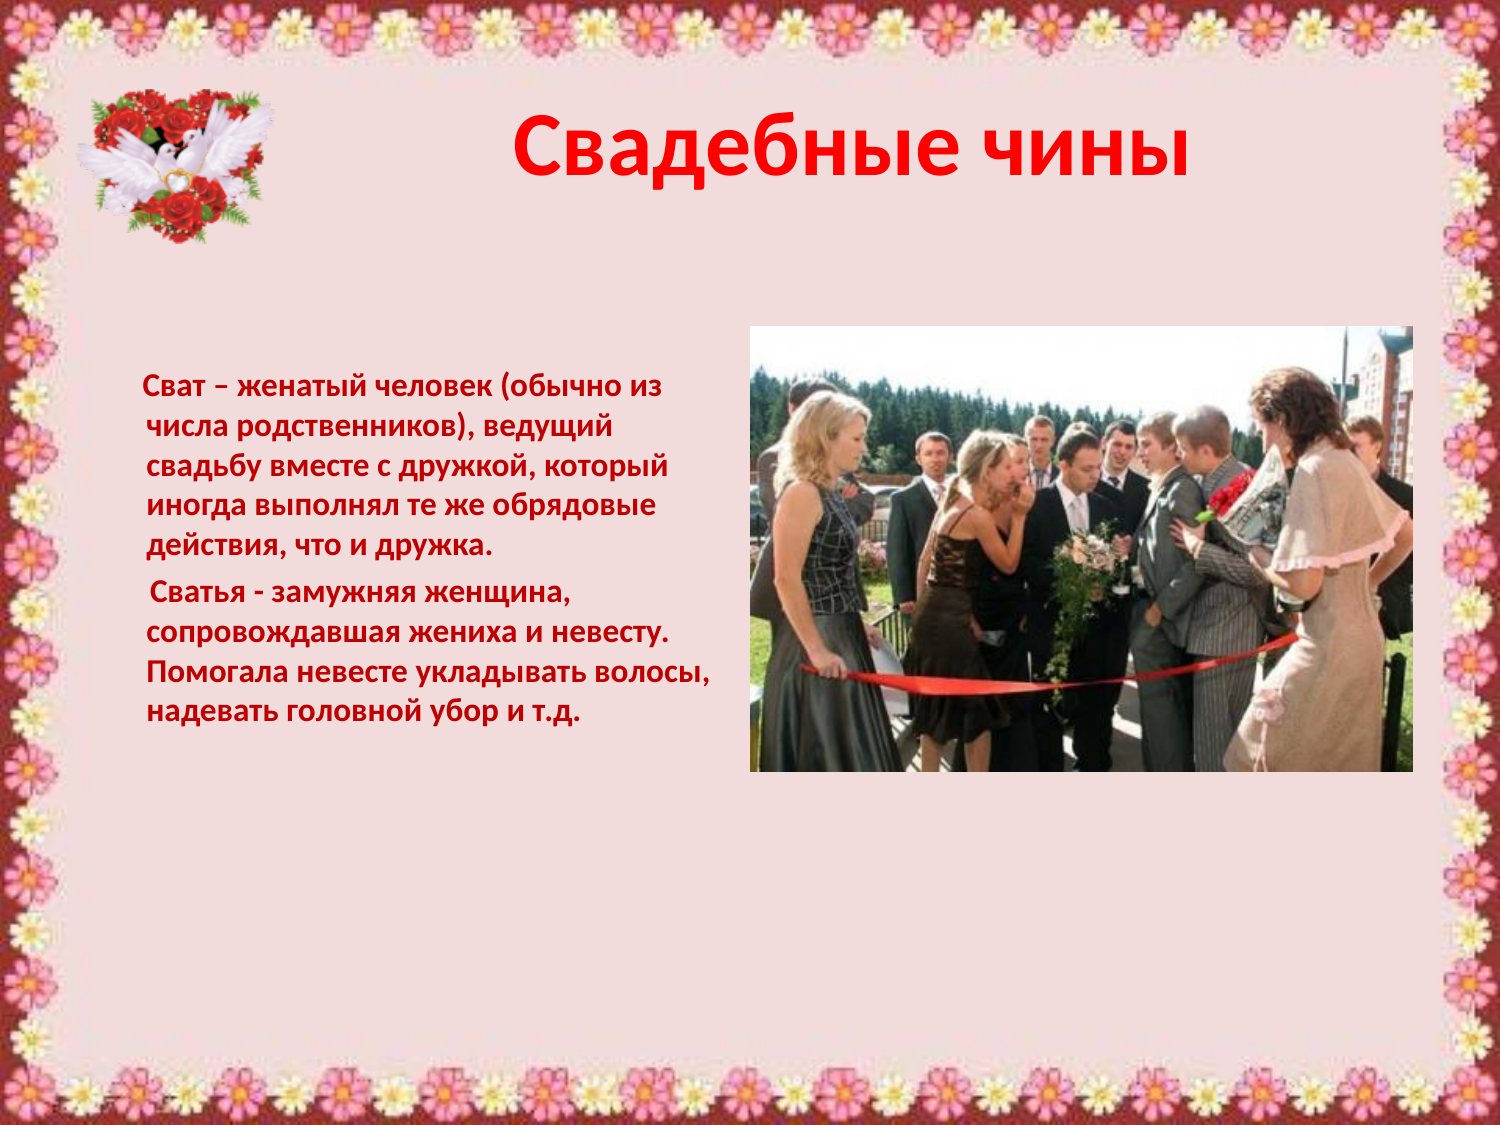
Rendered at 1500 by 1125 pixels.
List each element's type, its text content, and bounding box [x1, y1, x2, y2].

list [749, 326, 1413, 772]
picture [0, 0, 1500, 1125]
title Свадебные чины [75, 45, 1425, 233]
list Сват – женатый человек (обычно из числа родственников), ведущий свадьбу вместе с дружкой, который иногда выполнял те же обрядовые действия, что и дружка. Сватья - замужняя женщина, сопровождавшая жениха и невесту. Помогала невесте укладывать волосы, надевать головной убор и т.д. [75, 262, 738, 1005]
